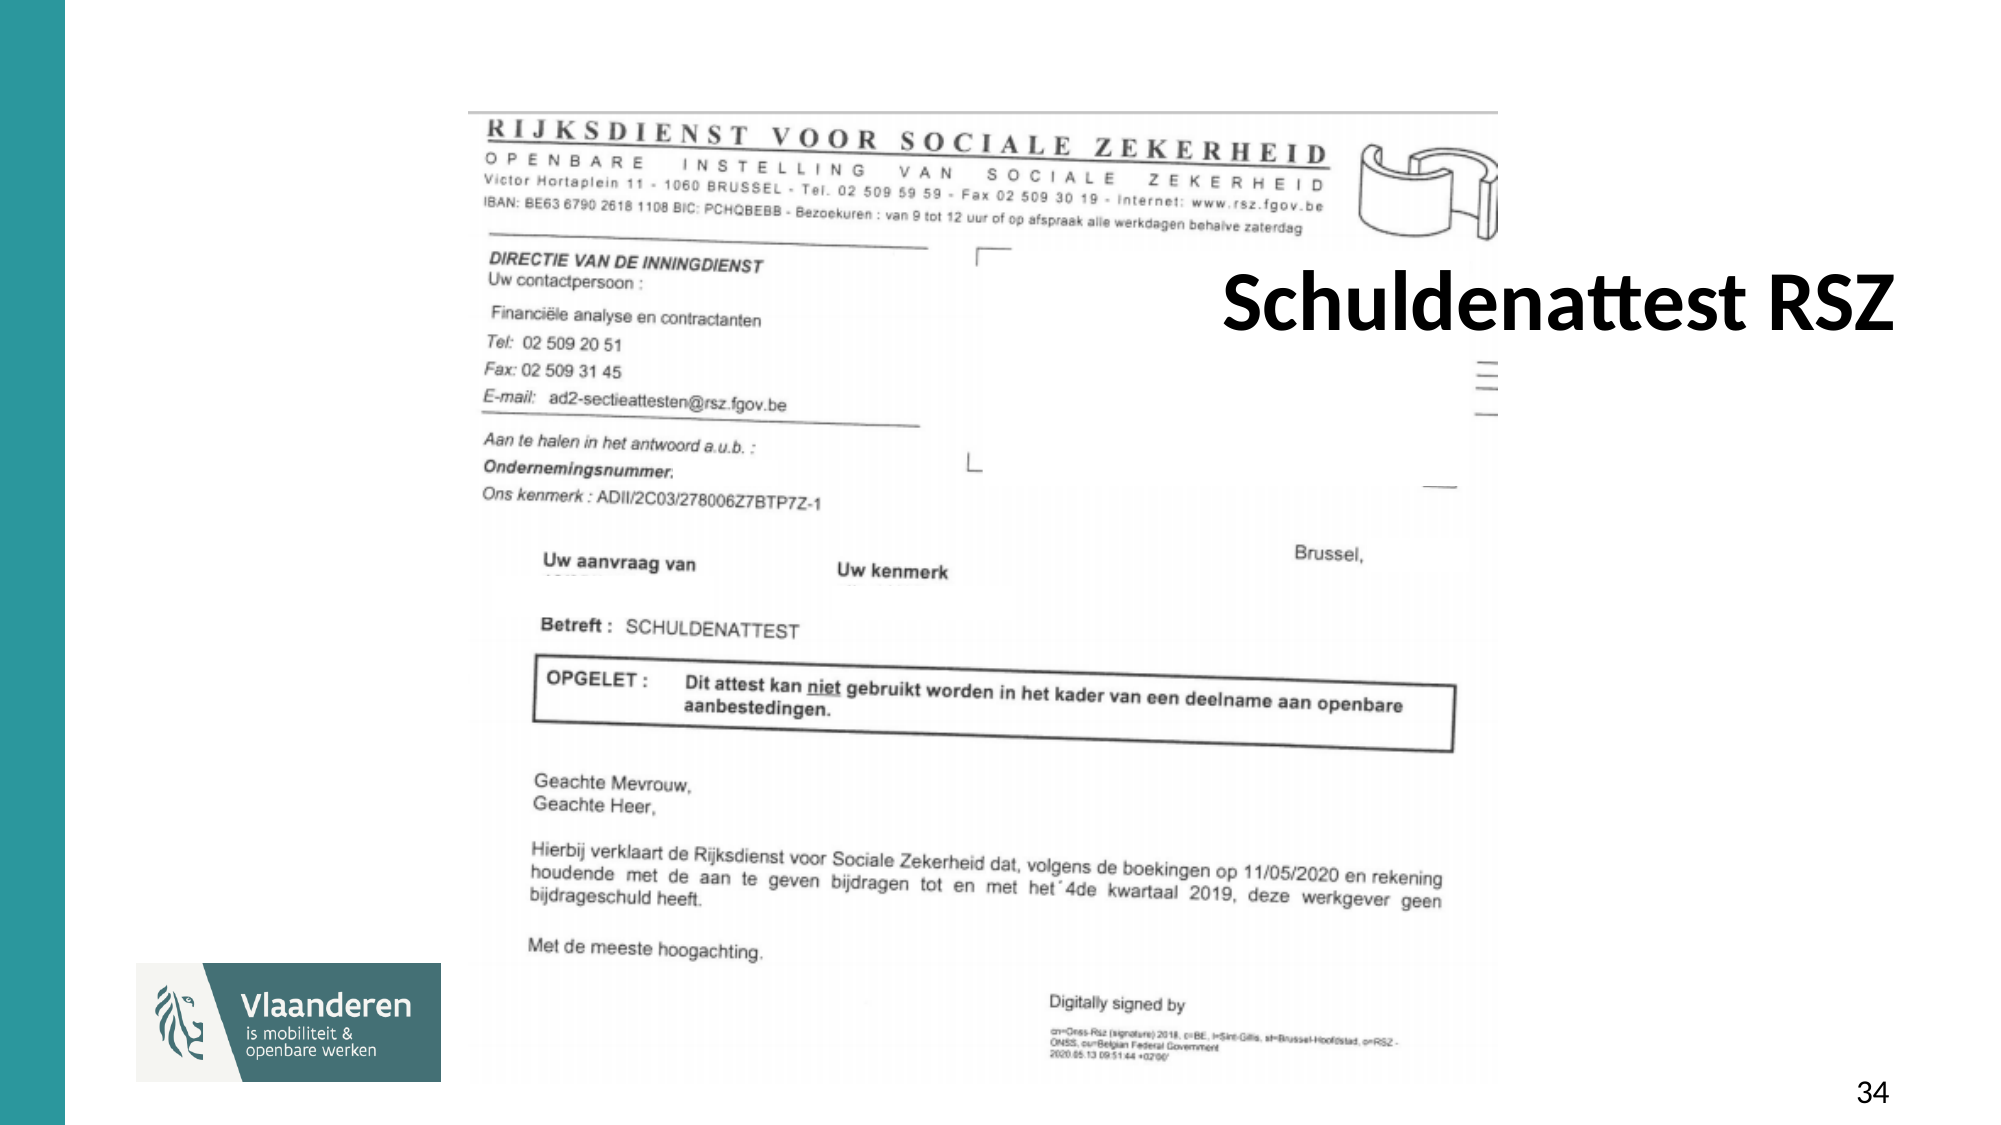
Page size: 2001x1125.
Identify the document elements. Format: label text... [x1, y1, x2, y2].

text_box Schuldenattest RSZ [1502, 250, 1936, 352]
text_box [467, 111, 1498, 1084]
picture [136, 963, 441, 1082]
